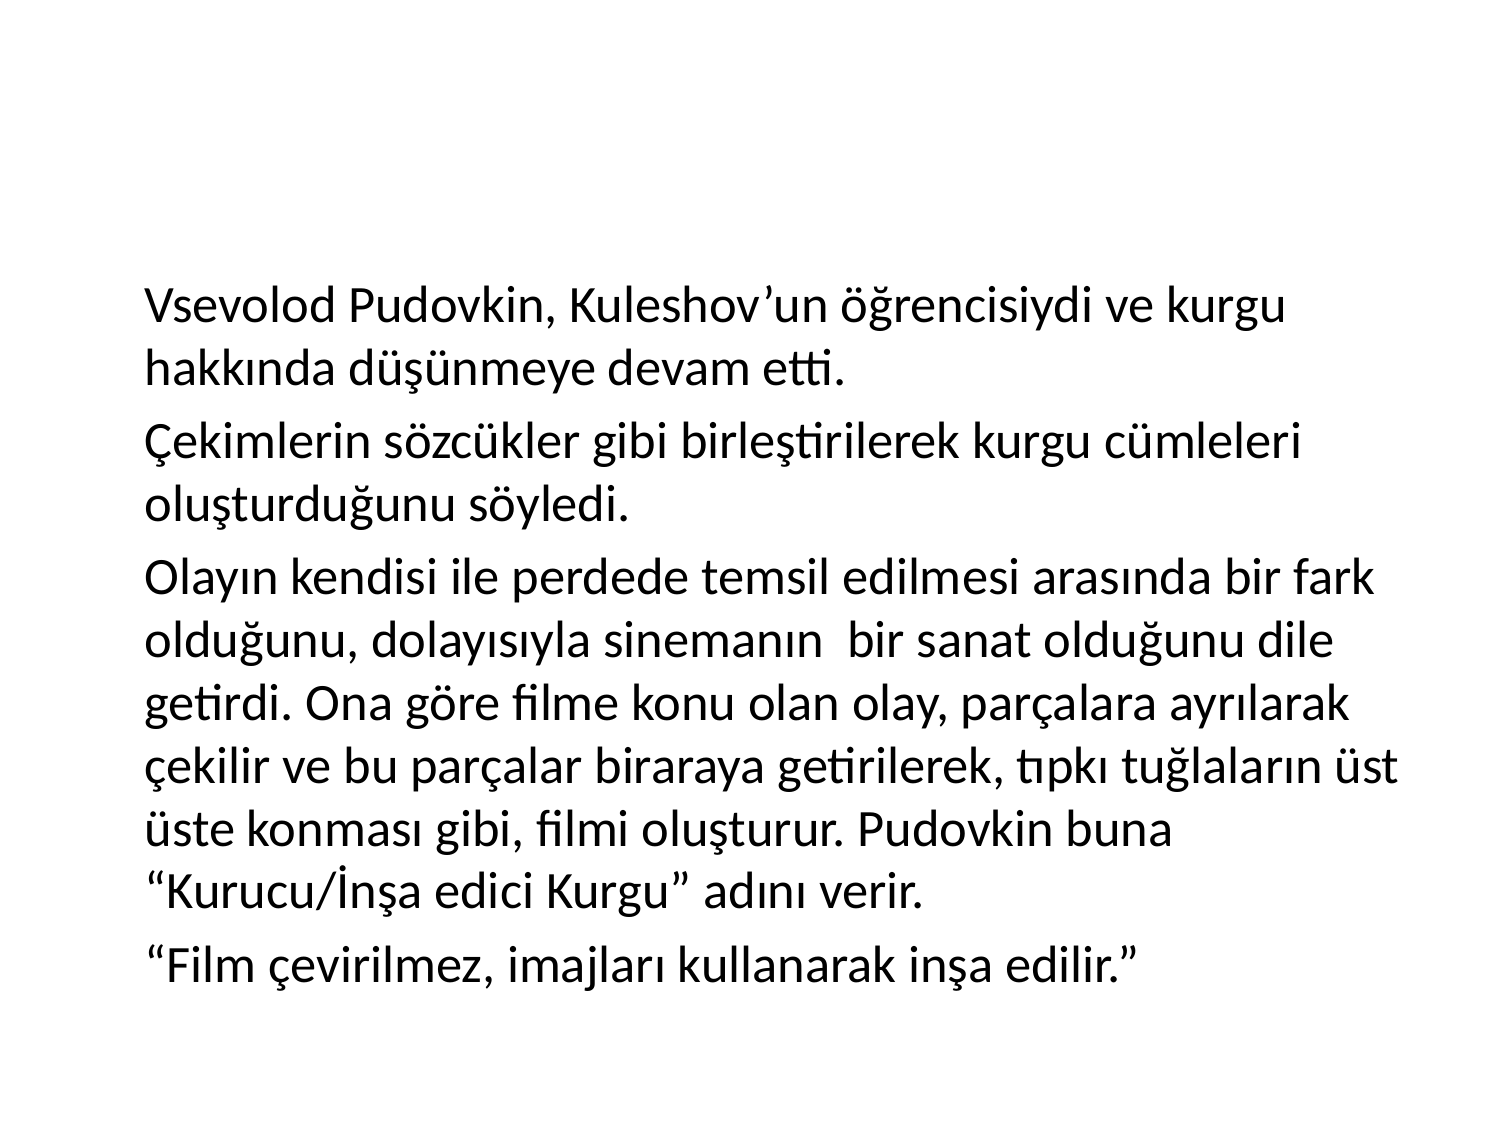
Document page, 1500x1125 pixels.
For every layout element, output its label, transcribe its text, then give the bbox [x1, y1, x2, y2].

list Vsevolod Pudovkin, Kuleshov’un öğrencisiydi ve kurgu hakkında düşünmeye devam etti. Çekimlerin sözcükler gibi birleştirilerek kurgu cümleleri oluşturduğunu söyledi. Olayın kendisi ile perdede temsil edilmesi arasında bir fark olduğunu, dolayısıyla sinemanın bir sanat olduğunu dile getirdi. Ona göre filme konu olan olay, parçalara ayrılarak çekilir ve bu parçalar biraraya getirilerek, tıpkı tuğlaların üst üste konması gibi, filmi oluşturur. Pudovkin buna “Kurucu/İnşa edici Kurgu” adını verir. “Film çevirilmez, imajları kullanarak inşa edilir.” [75, 262, 1425, 1005]
